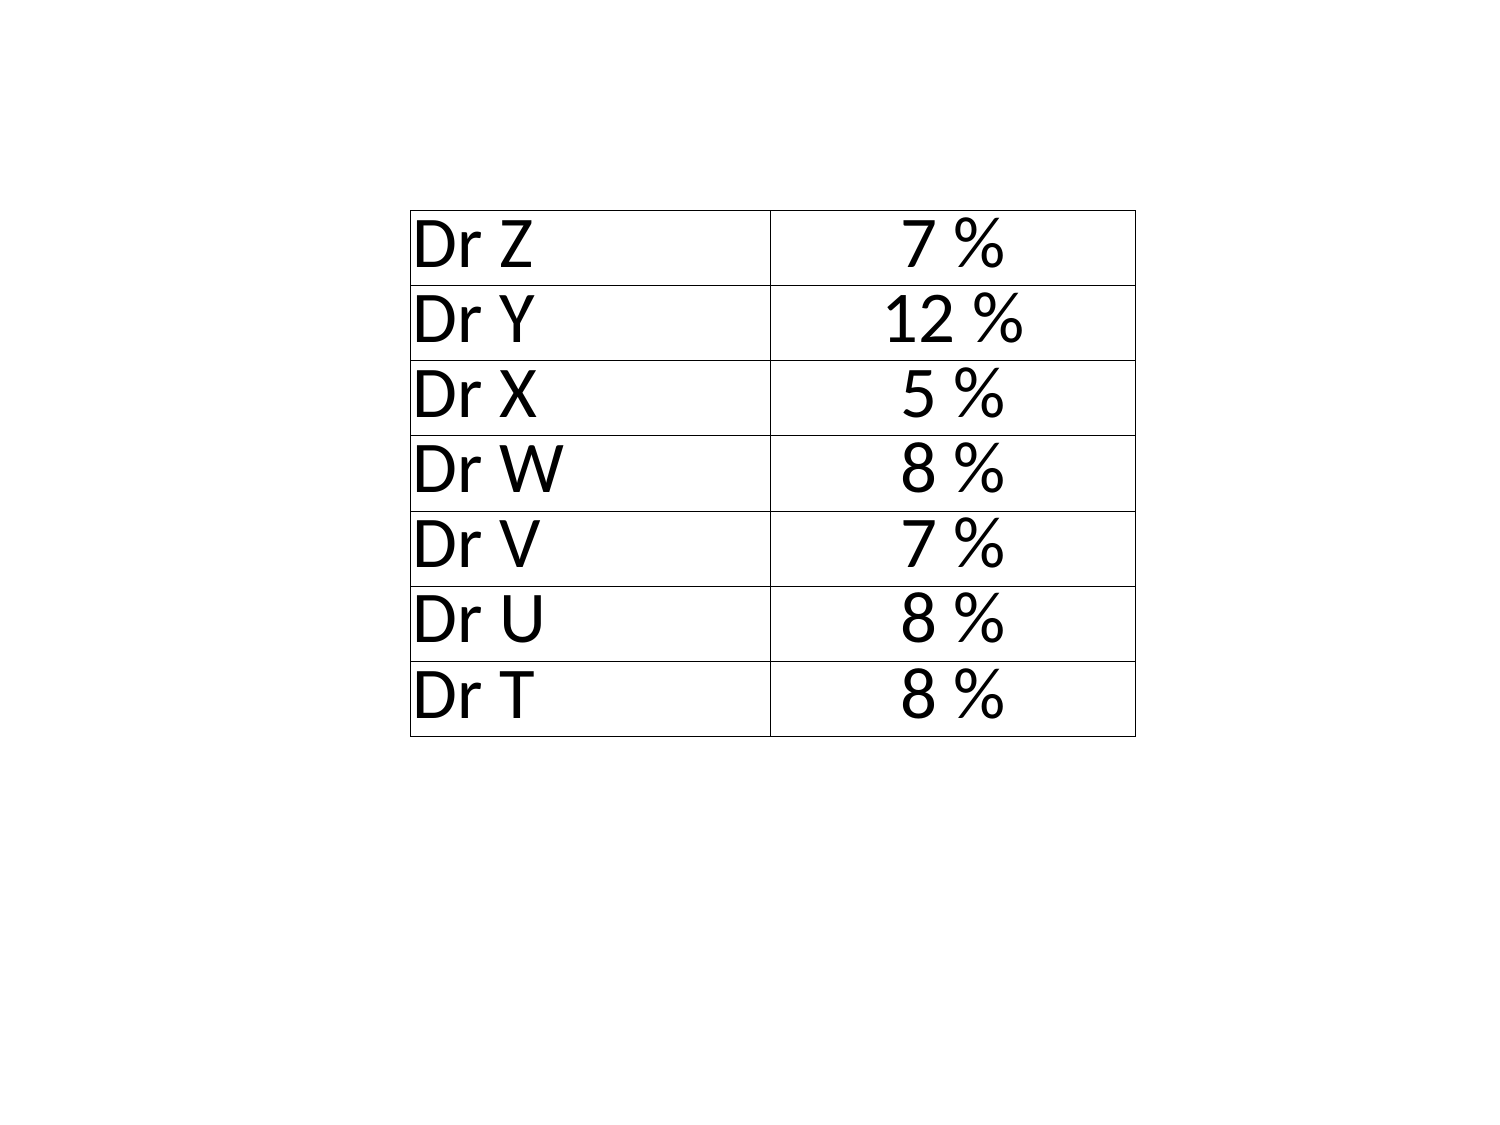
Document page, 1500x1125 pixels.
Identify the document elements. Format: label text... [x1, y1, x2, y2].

table_cell Dr V [411, 512, 770, 586]
table_cell 5 % [771, 361, 1135, 435]
table_cell 8 % [771, 587, 1135, 661]
table_cell 7 % [771, 512, 1135, 586]
table_header 7 % [771, 211, 1135, 285]
table_cell Dr T [411, 662, 770, 736]
table_cell Dr Y [411, 286, 770, 360]
table_cell Dr U [411, 587, 770, 661]
table_header Dr Z [411, 211, 770, 285]
table_cell Dr X [411, 361, 770, 435]
table_cell 12 % [771, 286, 1135, 360]
table_cell 8 % [771, 436, 1135, 511]
table_cell Dr W [411, 436, 770, 511]
table_cell 8 % [771, 662, 1135, 736]
